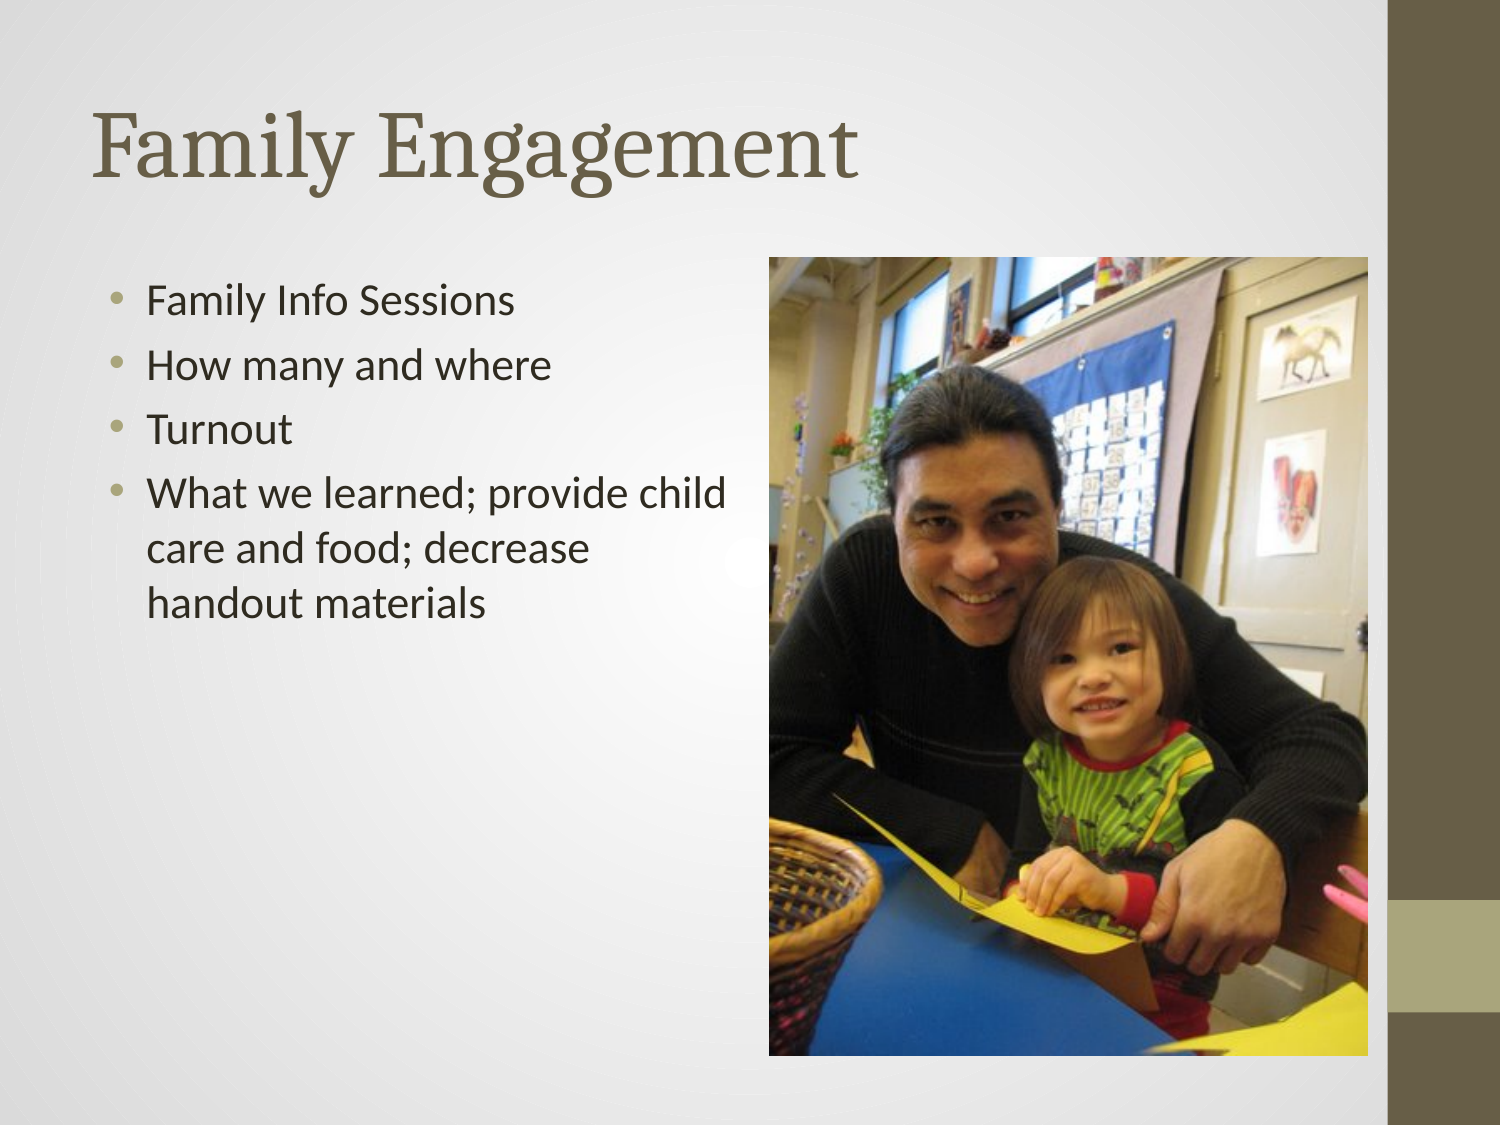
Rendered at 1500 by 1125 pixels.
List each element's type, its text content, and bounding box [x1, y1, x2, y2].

picture [769, 257, 1368, 1056]
list Family Info Sessions How many and where Turnout What we learned; provide child care and food; decrease handout materials [75, 262, 756, 1050]
title Family Engagement [75, 45, 1325, 233]
